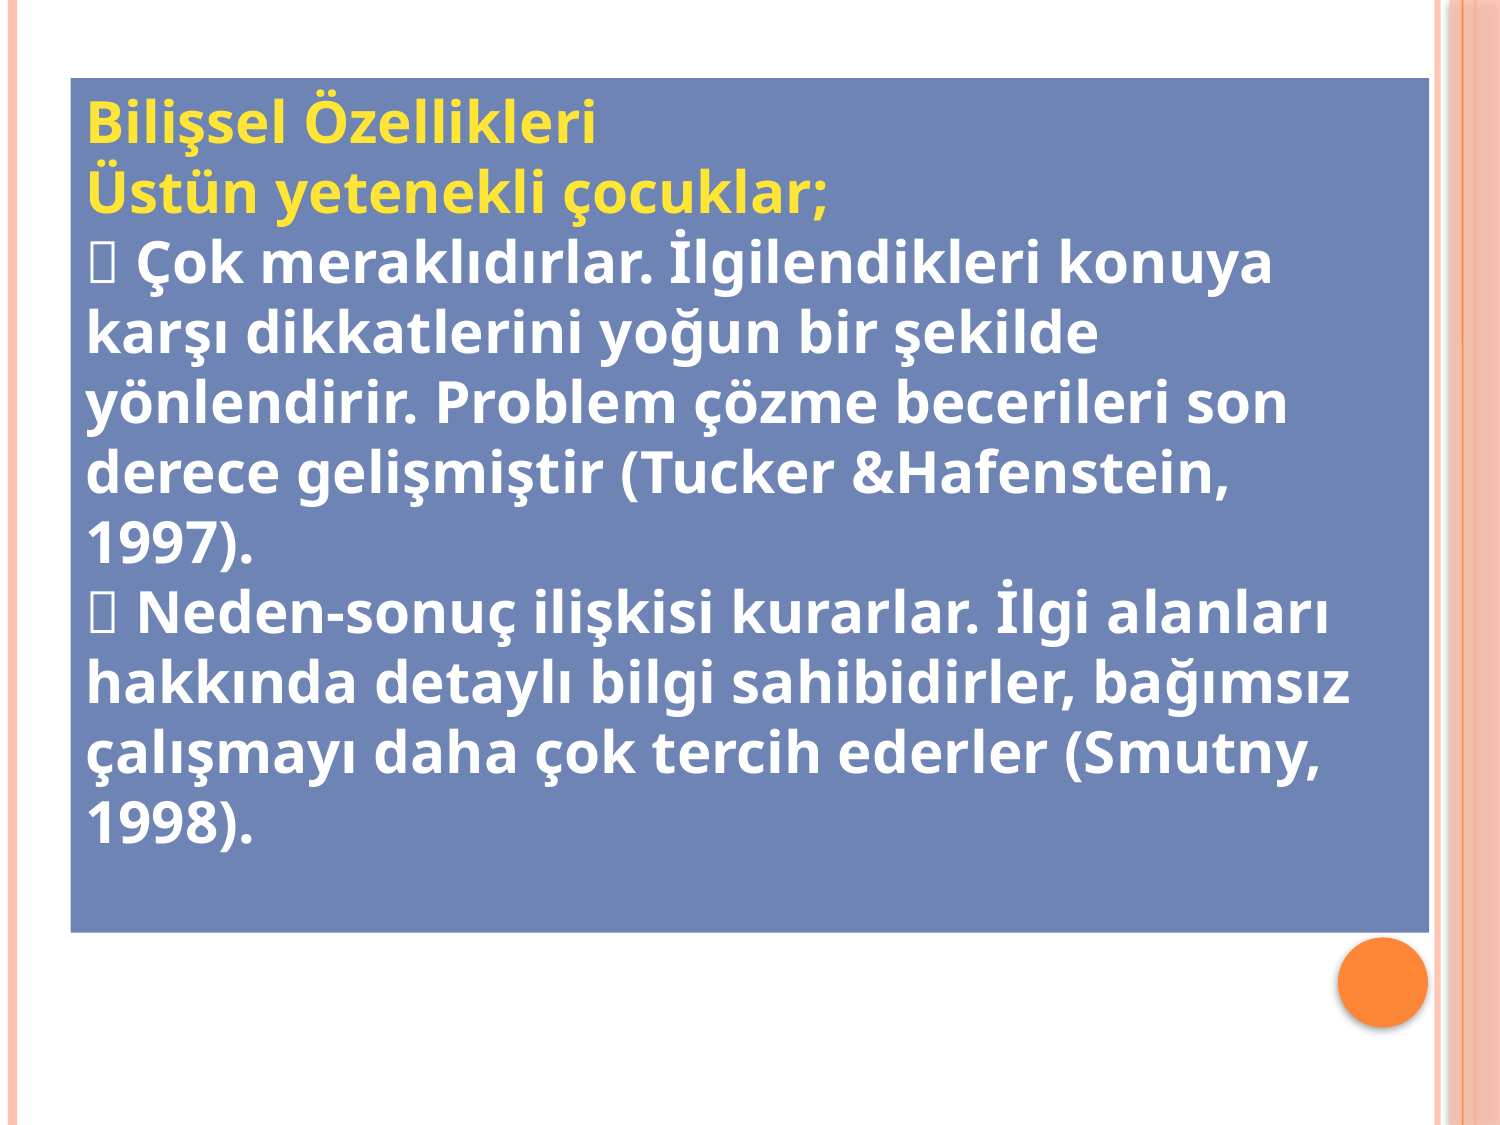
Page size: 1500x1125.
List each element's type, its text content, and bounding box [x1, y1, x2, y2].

text_box Bilişsel Özellikleri Üstün yetenekli çocuklar;  Çok meraklıdırlar. İlgilendikleri konuya karşı dikkatlerini yoğun bir şekilde yönlendirir. Problem çözme becerileri son derece gelişmiştir (Tucker &Hafenstein, 1997).  Neden-sonuç ilişkisi kurarlar. İlgi alanları hakkında detaylı bilgi sahibidirler, bağımsız çalışmayı daha çok tercih ederler (Smutny, 1998). [70, 78, 1430, 933]
